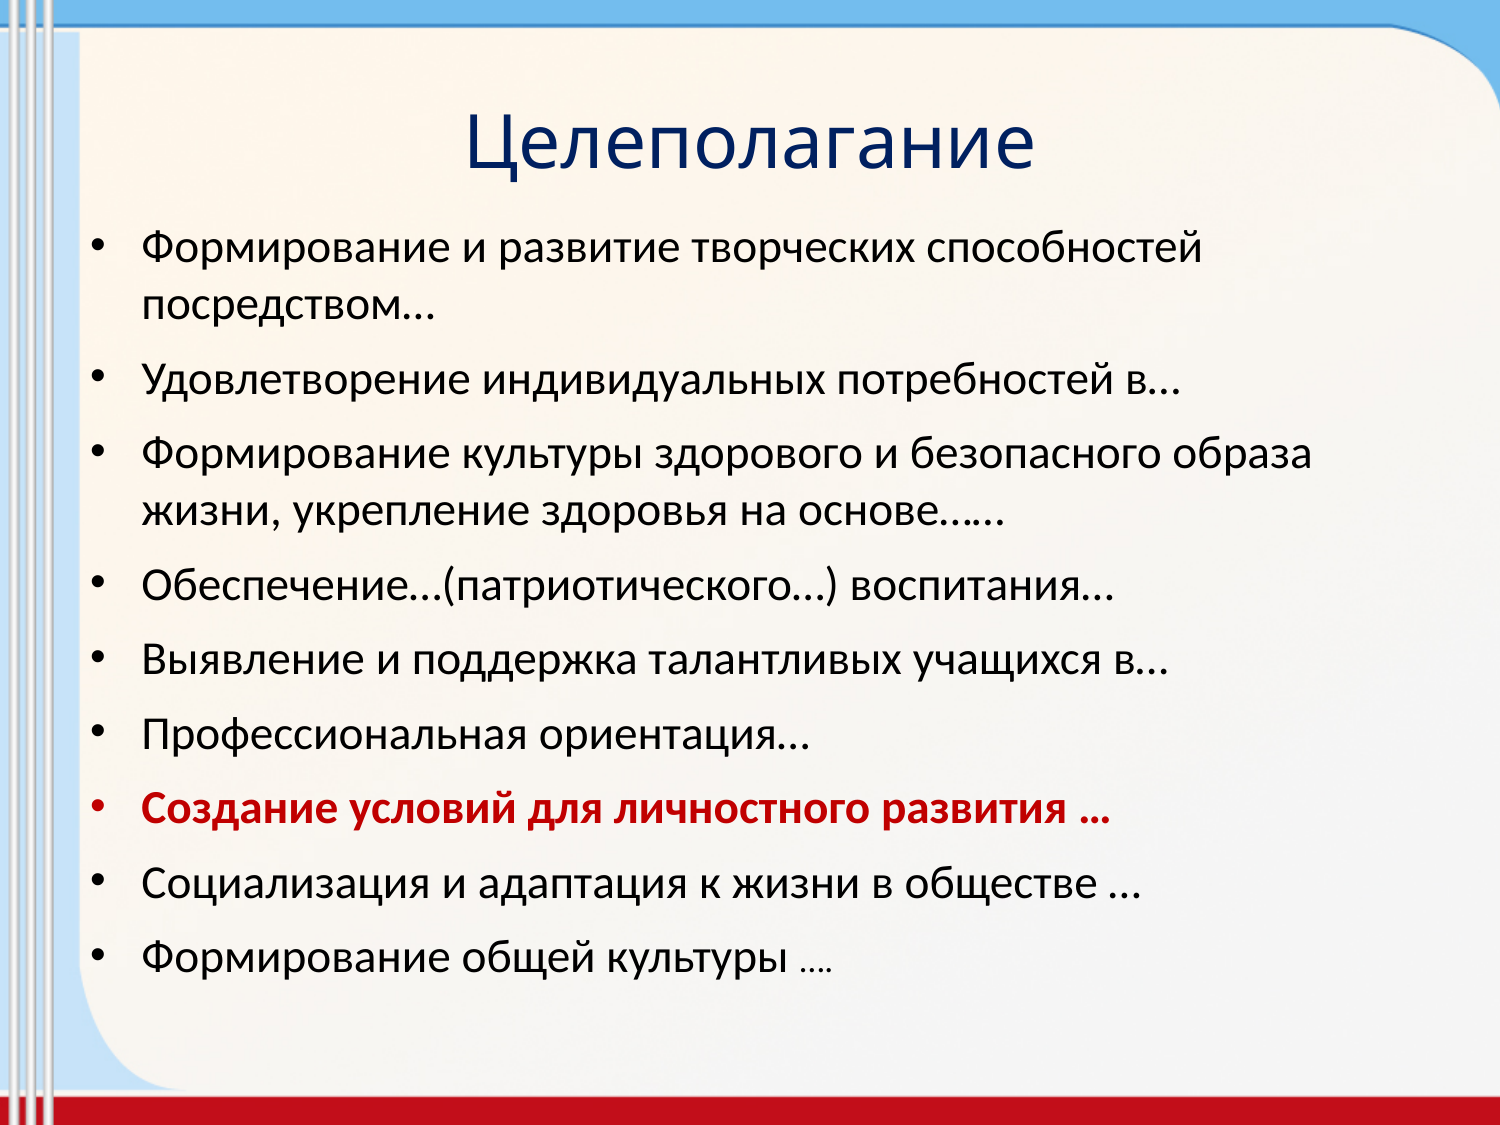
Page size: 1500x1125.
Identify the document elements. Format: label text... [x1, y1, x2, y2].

picture [0, 0, 1500, 1125]
list Формирование и развитие творческих способностей посредством… Удовлетворение индивидуальных потребностей в… Формирование культуры здорового и безопасного образа жизни, укрепление здоровья на основе…… Обеспечение…(патриотического…) воспитания… Выявление и поддержка талантливых учащихся в… Профессиональная ориентация… Создание условий для личностного развития … Социализация и адаптация к жизни в обществе … Формирование общей культуры …. [75, 208, 1425, 1005]
title Целеполагание [75, 45, 1425, 208]
